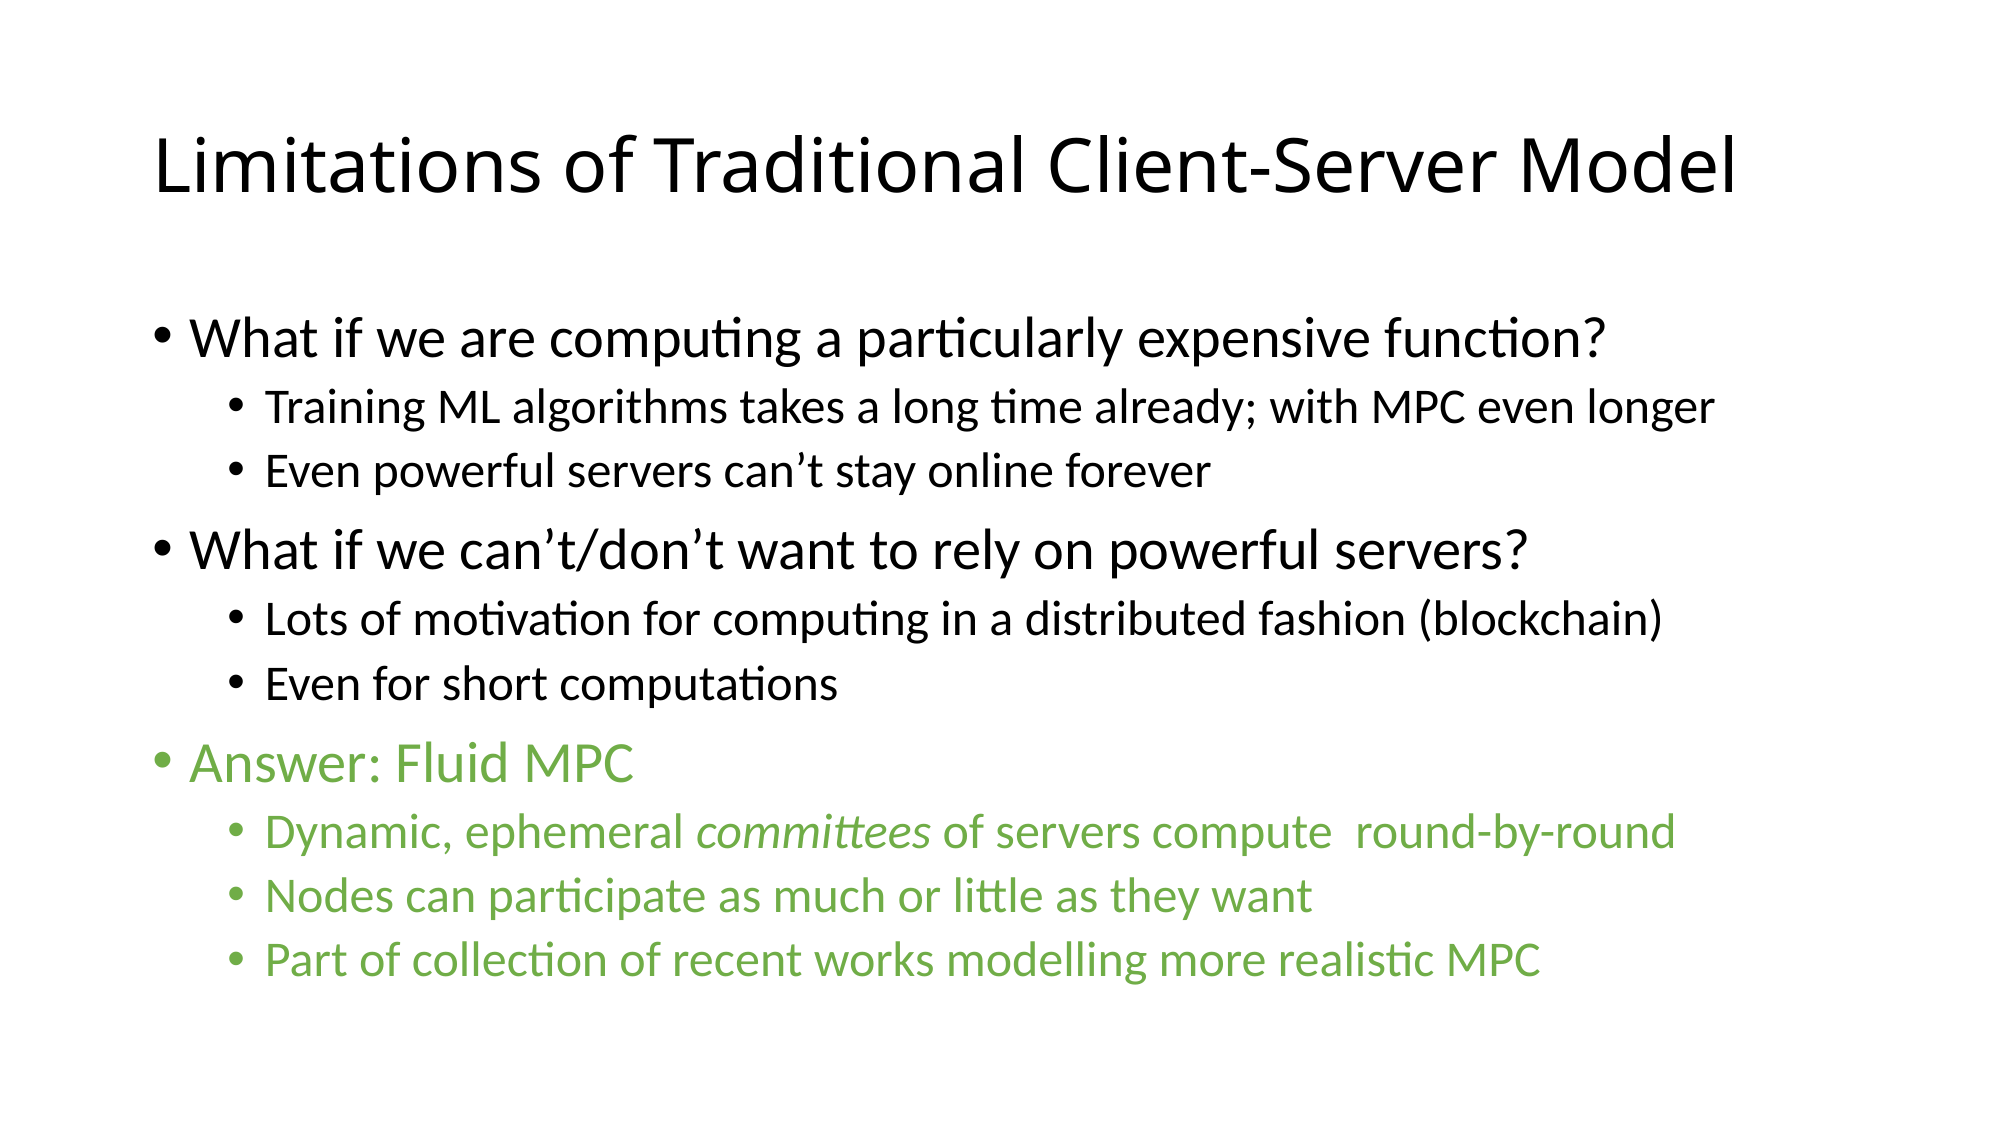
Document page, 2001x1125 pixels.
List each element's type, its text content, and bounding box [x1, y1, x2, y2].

title Limitations of Traditional Client-Server Model [137, 59, 1863, 278]
